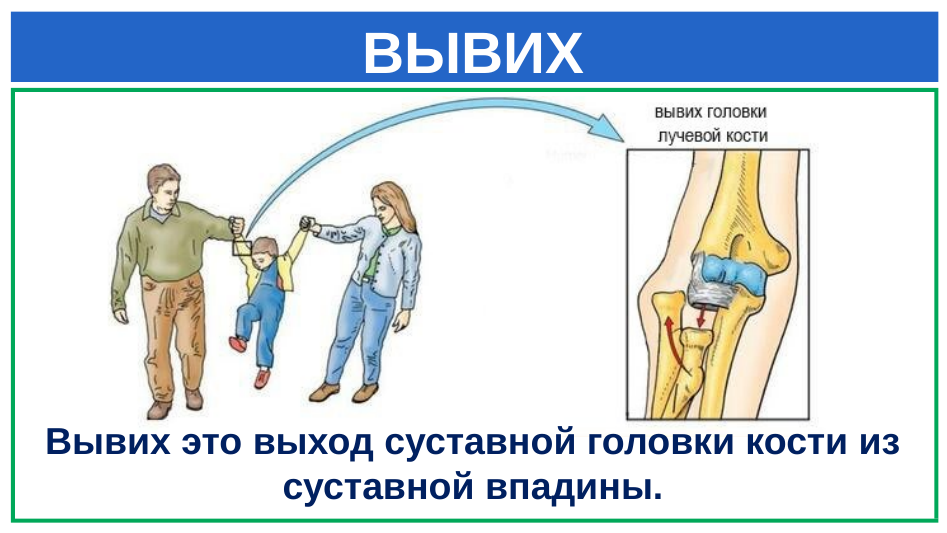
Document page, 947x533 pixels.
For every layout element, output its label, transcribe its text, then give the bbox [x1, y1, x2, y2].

text_box Вывих это выход суставной головки кости из суставной впадины. [12, 409, 934, 515]
title ВЫВИХ [47, 6, 899, 95]
picture [107, 95, 839, 437]
